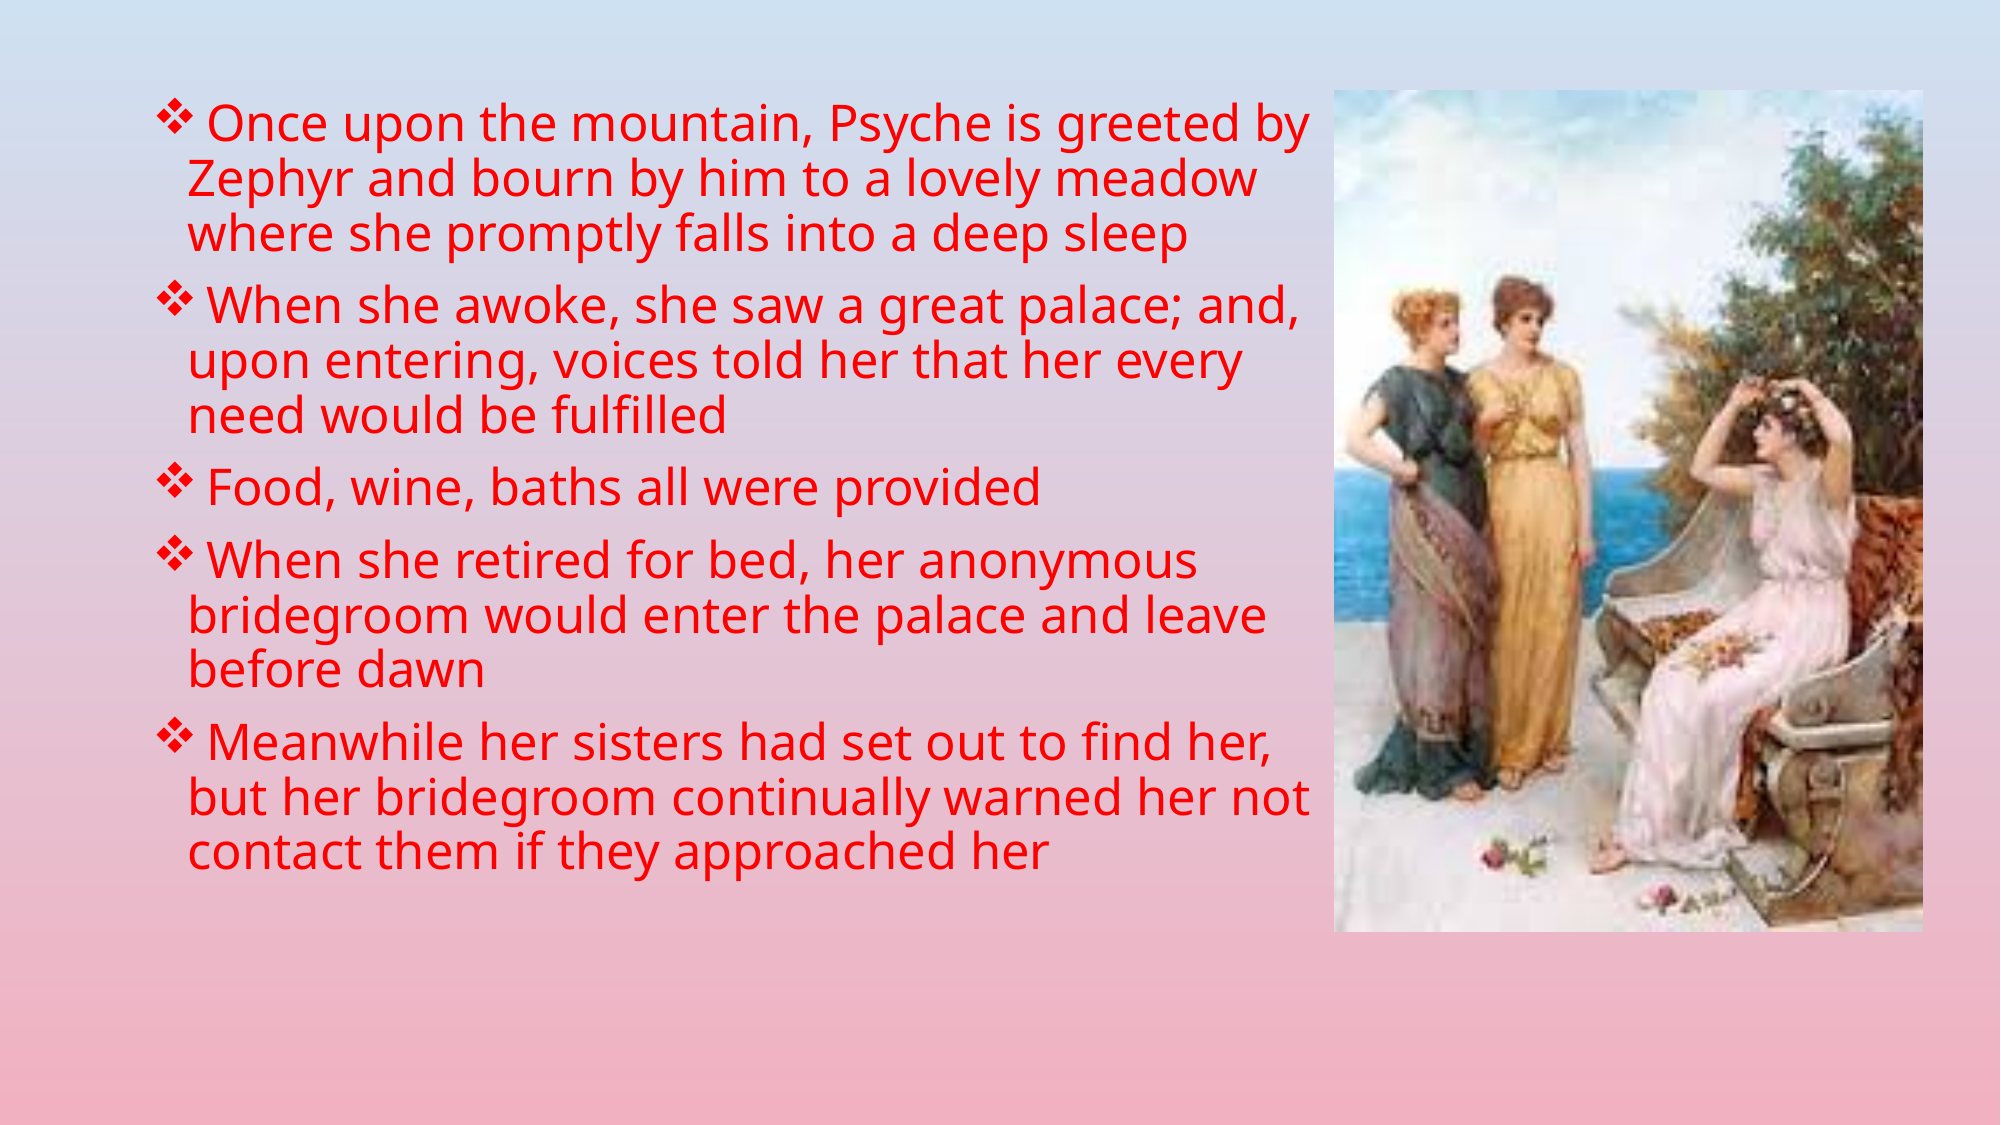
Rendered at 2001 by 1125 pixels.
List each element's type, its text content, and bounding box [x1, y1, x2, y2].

list Once upon the mountain, Psyche is greeted by Zephyr and bourn by him to a lovely meadow where she promptly falls into a deep sleep When she awoke, she saw a great palace; and, upon entering, voices told her that her every need would be fulfilled Food, wine, baths all were provided When she retired for bed, her anonymous bridegroom would enter the palace and leave before dawn Meanwhile her sisters had set out to find her, but her bridegroom continually warned her not contact them if they approached her [137, 90, 1334, 932]
picture [1334, 90, 1923, 932]
